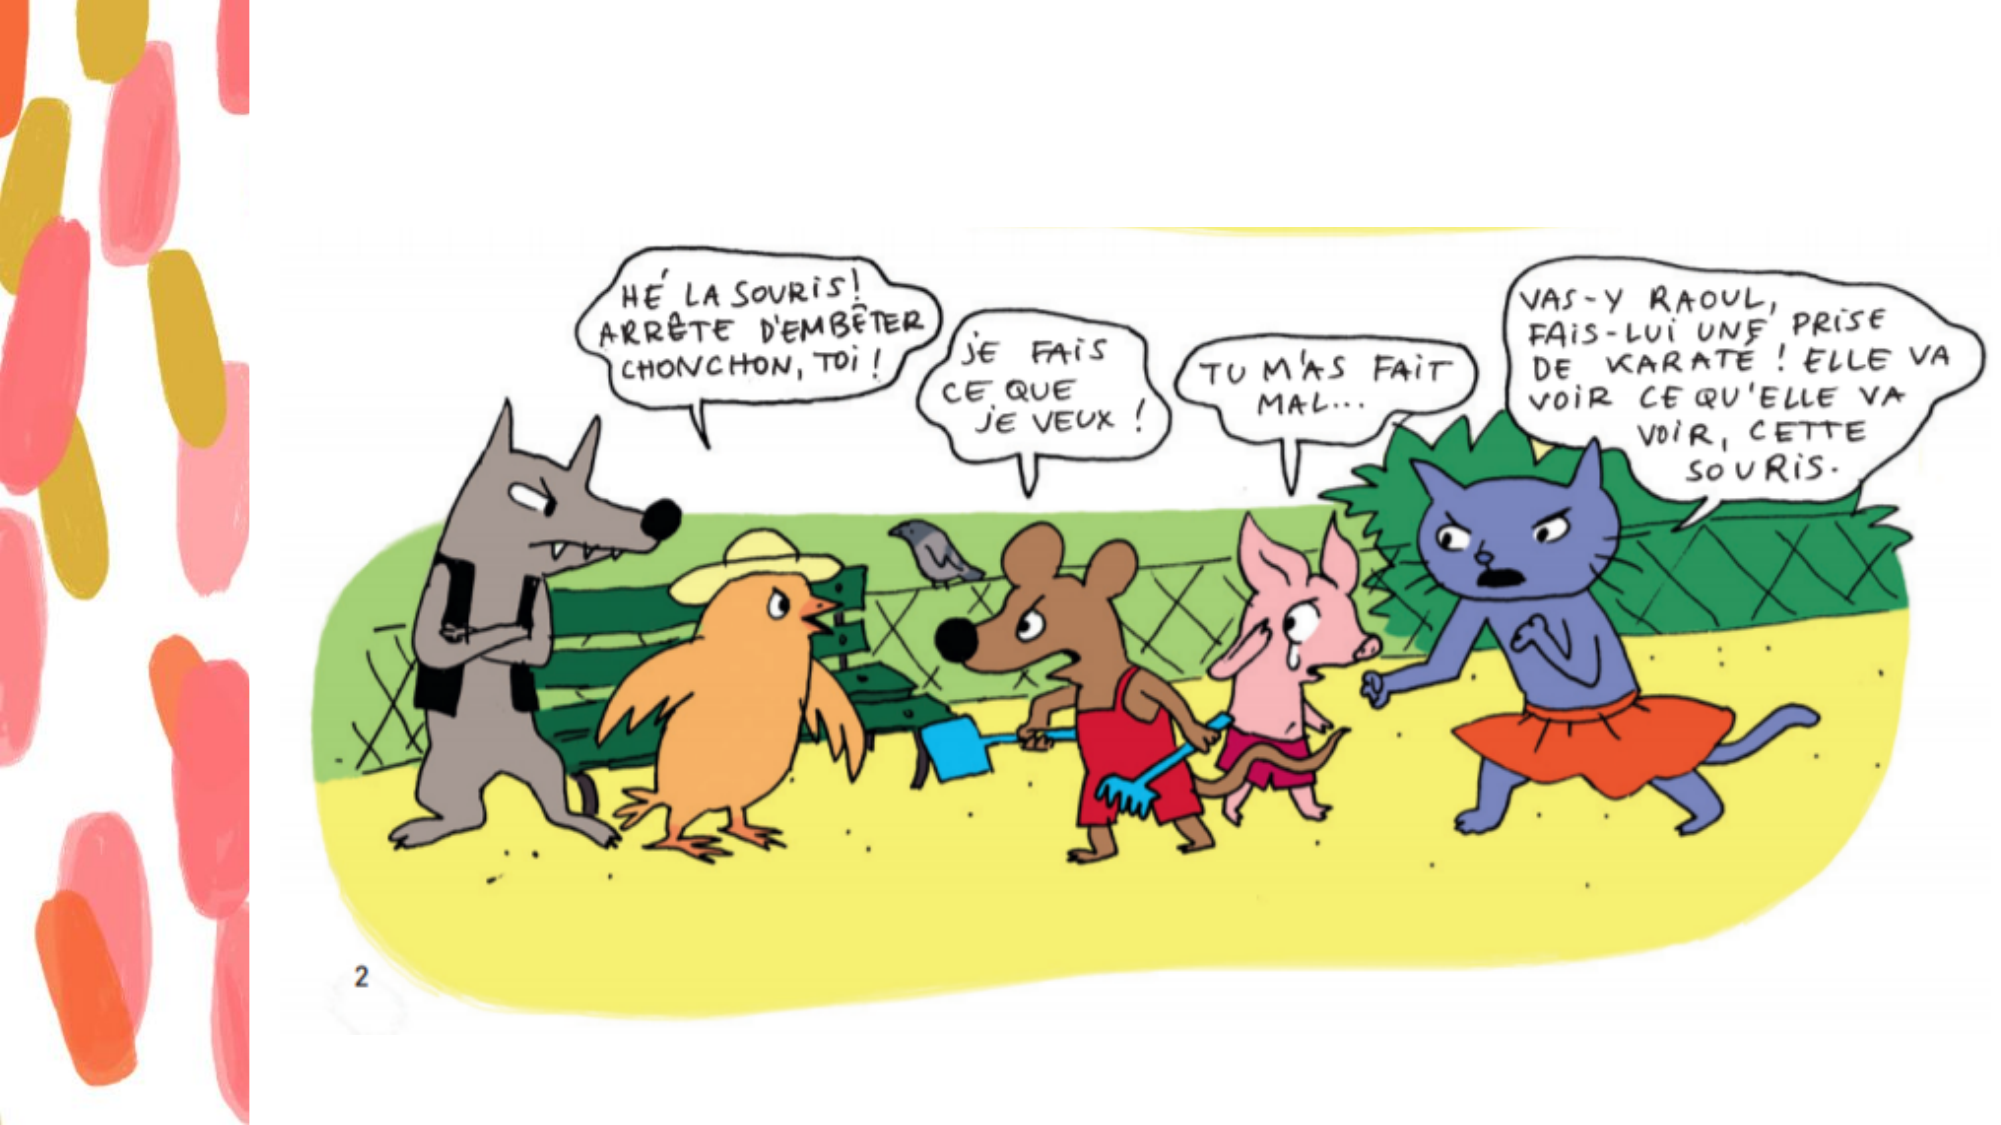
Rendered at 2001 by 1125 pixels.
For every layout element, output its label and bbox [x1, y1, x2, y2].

picture [0, 0, 250, 1125]
picture [280, 226, 2000, 1035]
